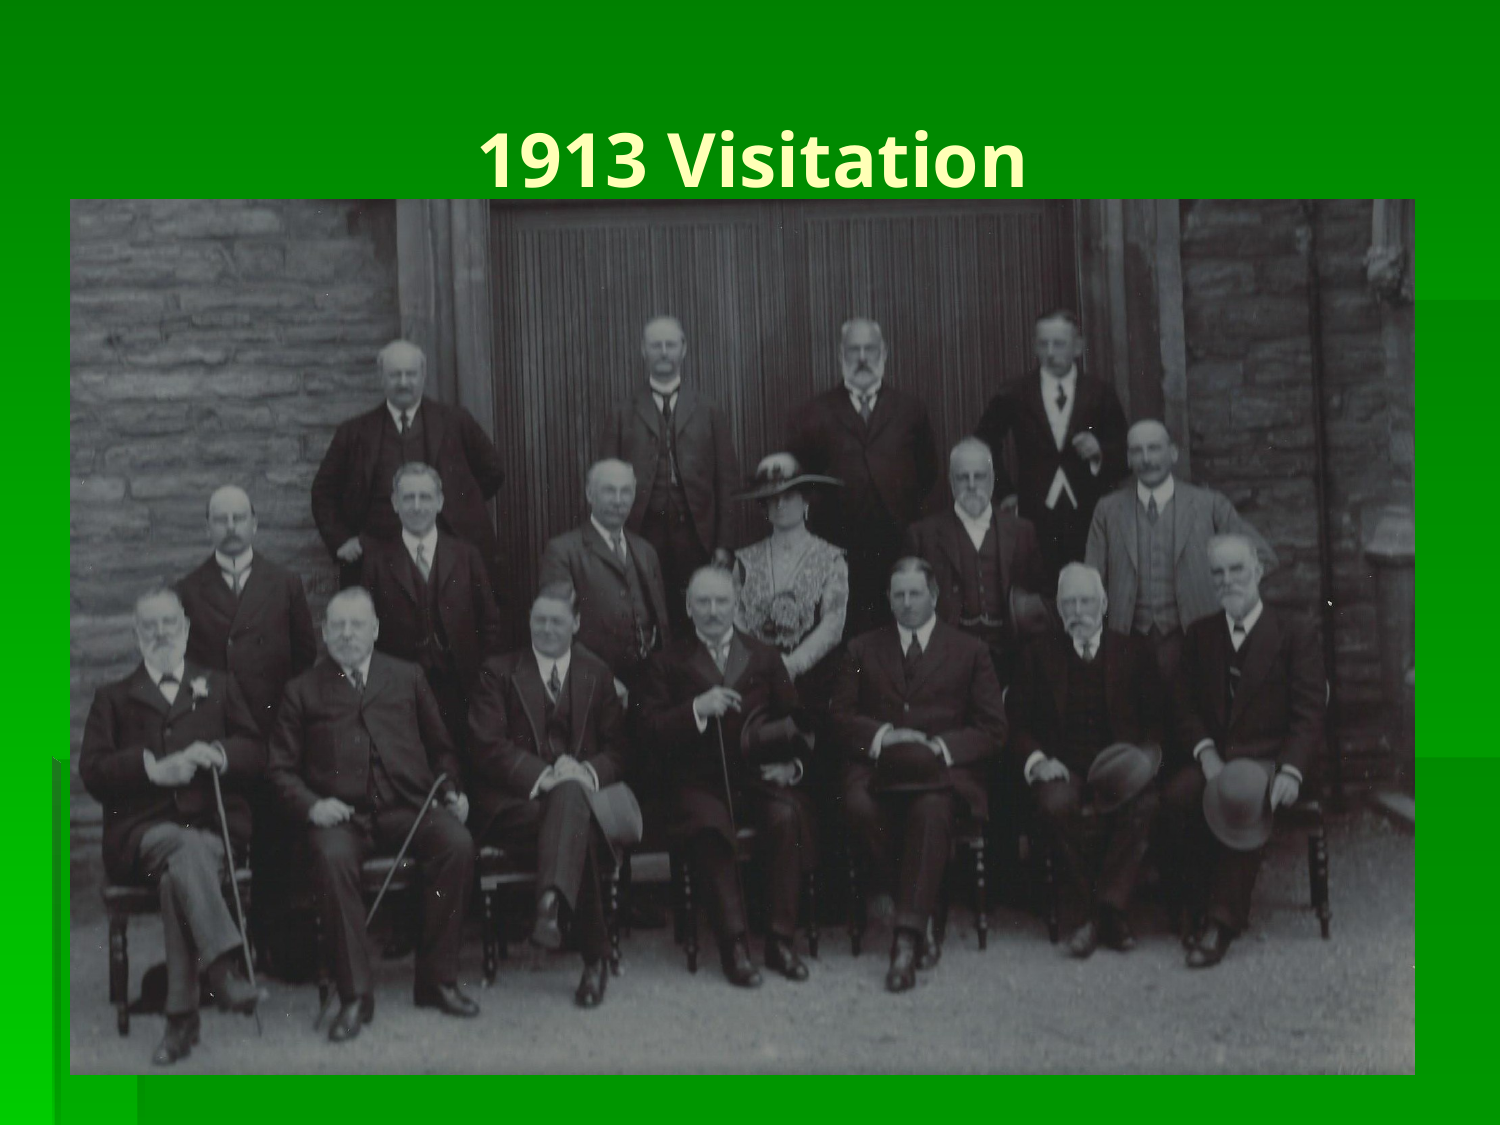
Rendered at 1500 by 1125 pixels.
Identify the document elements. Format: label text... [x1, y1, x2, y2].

picture [70, 198, 1415, 1075]
title 1913 Visitation [74, 39, 1451, 276]
